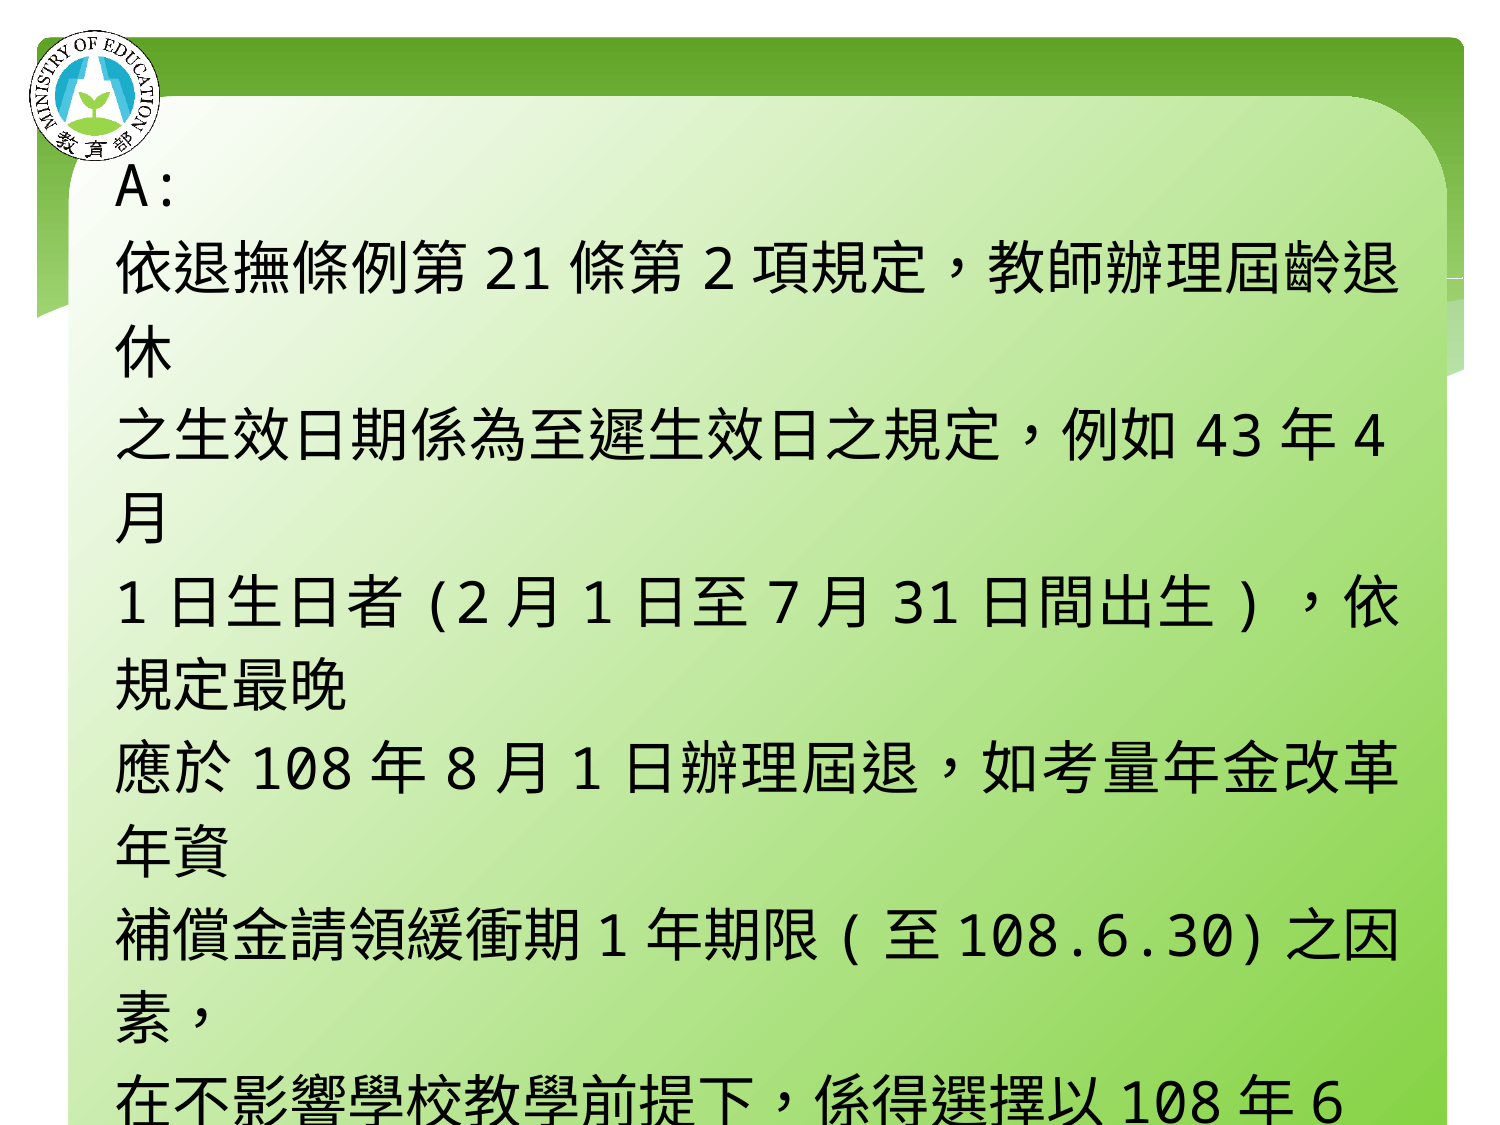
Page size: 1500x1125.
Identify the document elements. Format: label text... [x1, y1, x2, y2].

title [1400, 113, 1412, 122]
text_box A: 依退撫條例第21條第2項規定，教師辦理屆齡退休 之生效日期係為至遲生效日之規定，例如43年4月 1日生日者(2月1日至7月31日間出生)，依規定最晚 應於108年8月1日辦理屆退，如考量年金改革年資 補償金請領緩衝期1年期限(至108.6.30)之因素， 在不影響學校教學前提下，係得選擇以108年6 月30日為退休生效日 [68, 96, 1447, 1125]
picture [29, 30, 160, 162]
